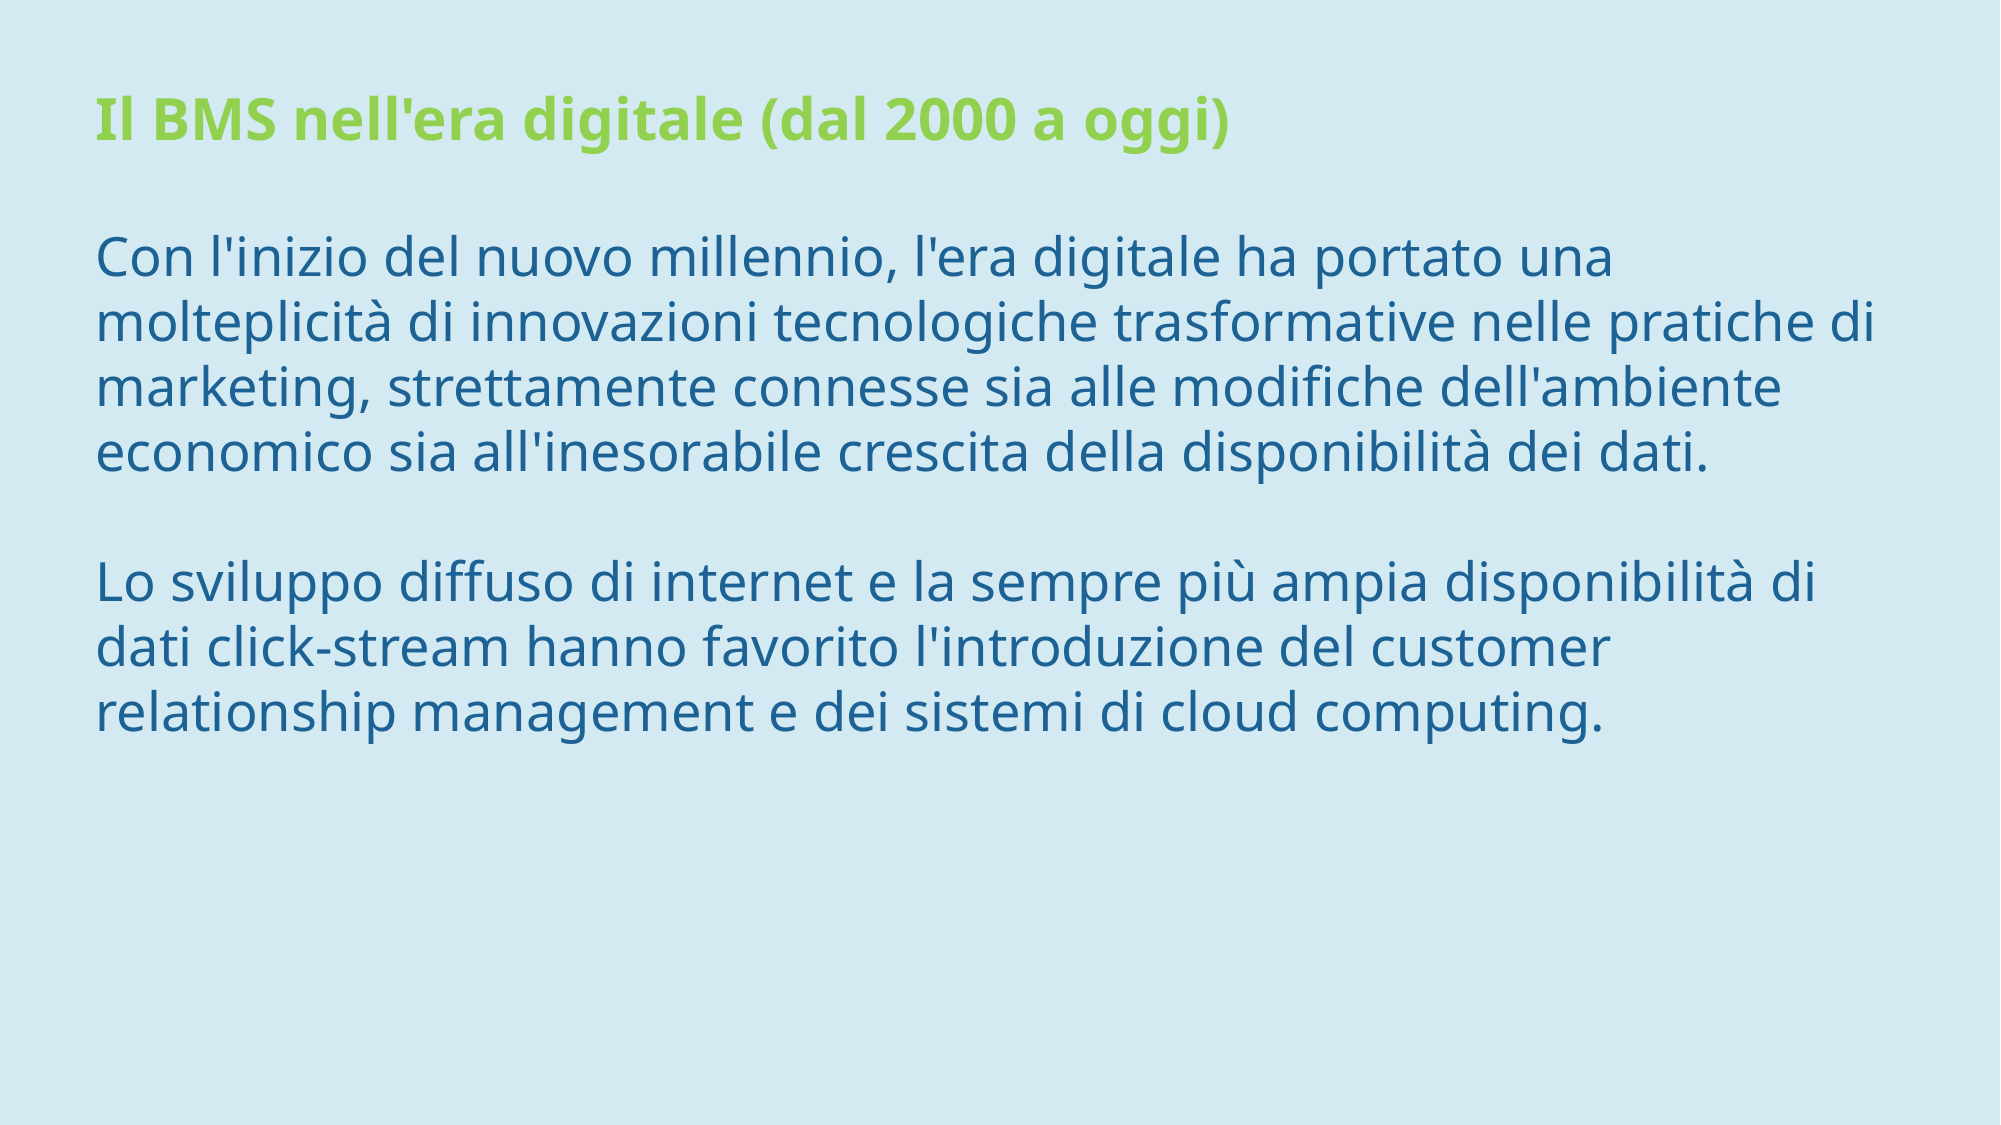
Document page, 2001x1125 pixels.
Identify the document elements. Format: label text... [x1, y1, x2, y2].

text_box Il BMS nell'era digitale (dal 2000 a oggi) Con l'inizio del nuovo millennio, l'era digitale ha portato una molteplicità di innovazioni tecnologiche trasformative nelle pratiche di marketing, strettamente connesse sia alle modifiche dell'ambiente economico sia all'inesorabile crescita della disponibilità dei dati. Lo sviluppo diffuso di internet e la sempre più ampia disponibilità di dati click-stream hanno favorito l'introduzione del customer relationship management e dei sistemi di cloud computing. [80, 74, 1920, 795]
